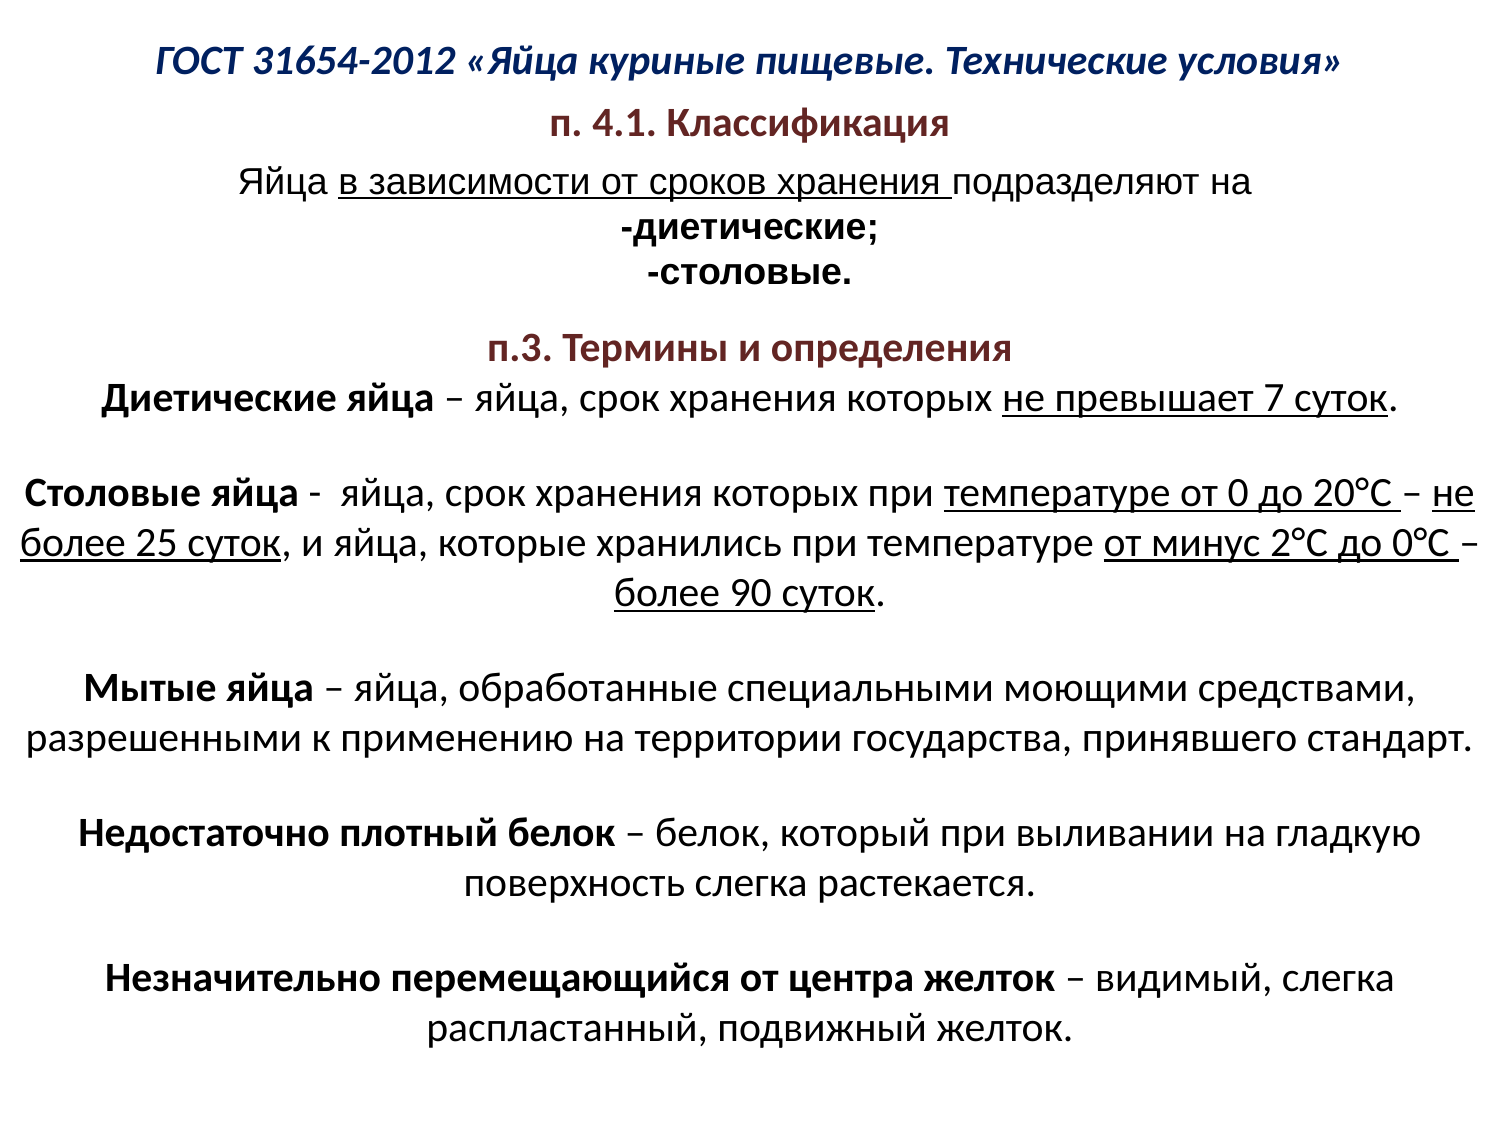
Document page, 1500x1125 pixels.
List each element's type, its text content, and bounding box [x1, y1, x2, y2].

text_box п.3. Термины и определения Диетические яйца – яйца, срок хранения которых не превышает 7 суток. Столовые яйца - яйца, срок хранения которых при температуре от 0 до 20°C – не более 25 суток, и яйца, которые хранились при температуре от минус 2°C до 0°C – более 90 суток. Мытые яйца – яйца, обработанные специальными моющими средствами, разрешенными к применению на территории государства, принявшего стандарт. Недостаточно плотный белок – белок, который при выливании на гладкую поверхность слегка растекается. Незначительно перемещающийся от центра желток – видимый, слегка распластанный, подвижный желток. [0, 312, 1500, 1058]
text_box ГОСТ 31654-2012 «Яйца куриные пищевые. Технические условия» [0, 25, 1500, 87]
text_box п. 4.1. Классификация [0, 87, 1500, 149]
text_box Яйца в зависимости от сроков хранения подразделяют на -диетические; -столовые. [0, 149, 1500, 300]
